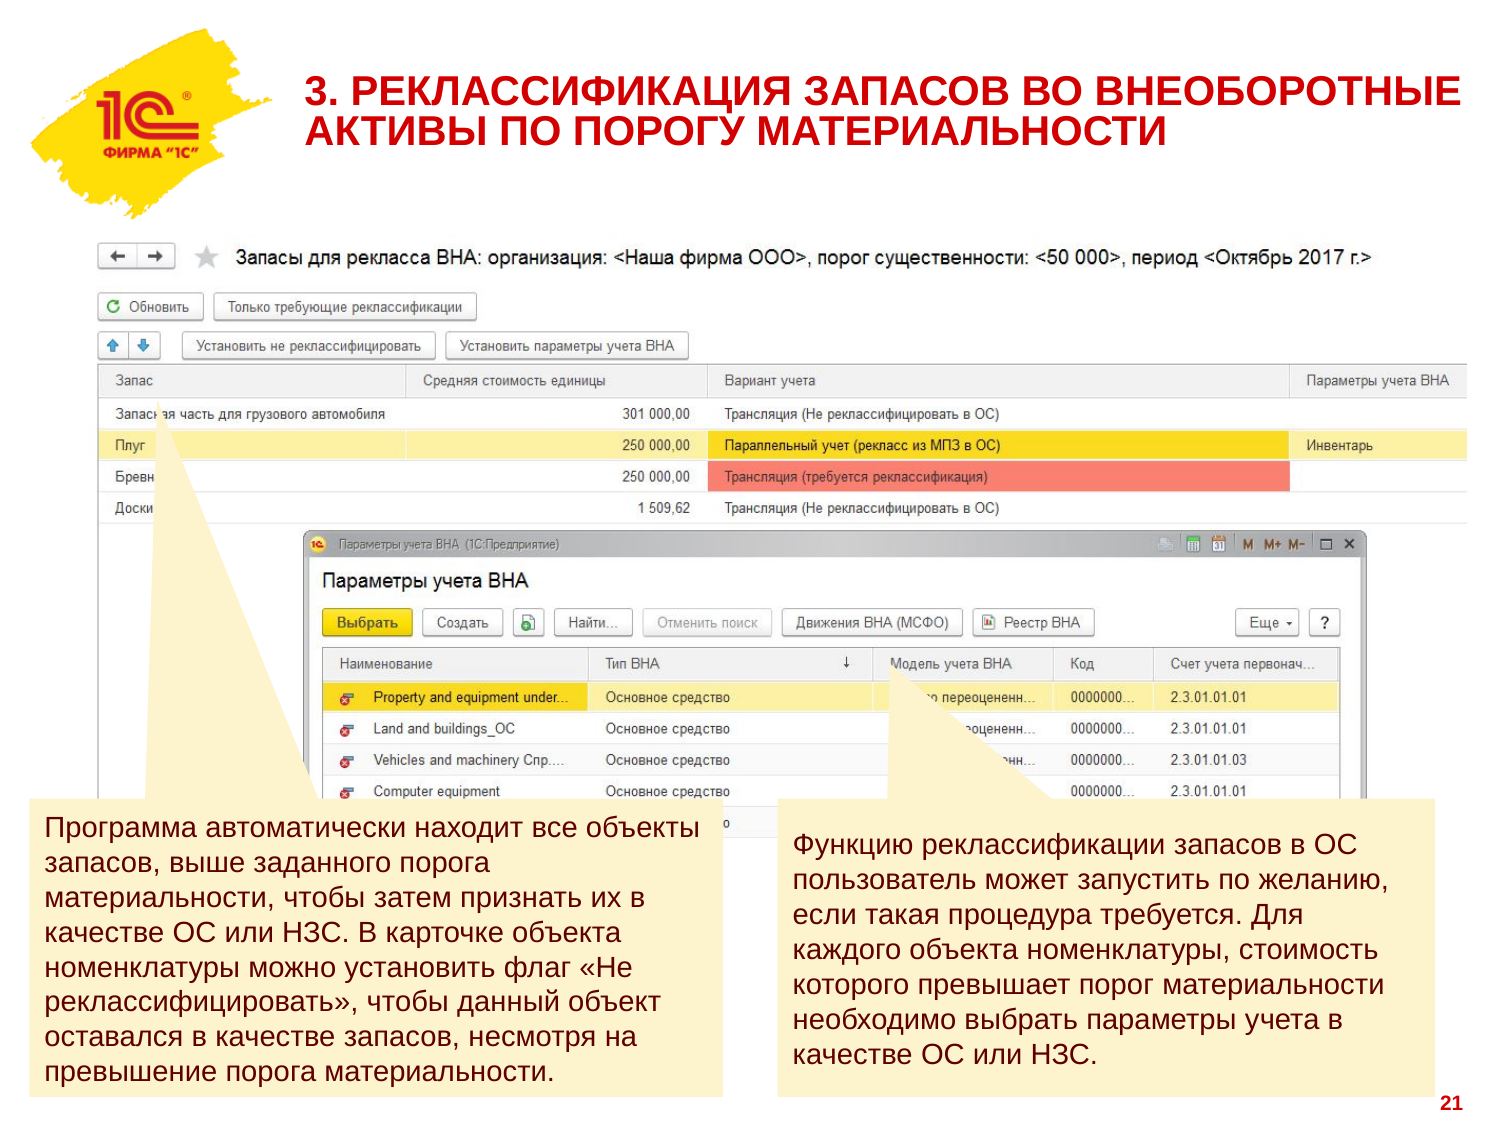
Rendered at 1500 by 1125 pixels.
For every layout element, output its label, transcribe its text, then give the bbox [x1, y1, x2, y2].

picture [23, 23, 278, 224]
title 3. РЕКЛАССИФИКАЦИЯ ЗАПАСОВ ВО ВНЕОБОРОТНЫЕ АКТИВЫ ПО ПОРОГУ МАТЕРИАЛЬНОСТИ [289, 42, 1500, 184]
text_box Программа автоматически находит все объекты запасов, выше заданного порога материальности, чтобы затем признать их в качестве ОС или НЗС. В карточке объекта номенклатуры можно установить флаг «Не реклассифицировать», чтобы данный объект оставался в качестве запасов, несмотря на превышение порога материальности. [29, 798, 723, 1097]
slide_number 21 [1352, 1082, 1479, 1125]
picture [88, 234, 1468, 838]
text_box Функцию реклассификации запасов в ОС пользователь может запустить по желанию, если такая процедура требуется. Для каждого объекта номенклатуры, стоимость которого превышает порог материальности необходимо выбрать параметры учета в качестве ОС или НЗС. [777, 846, 1436, 1097]
